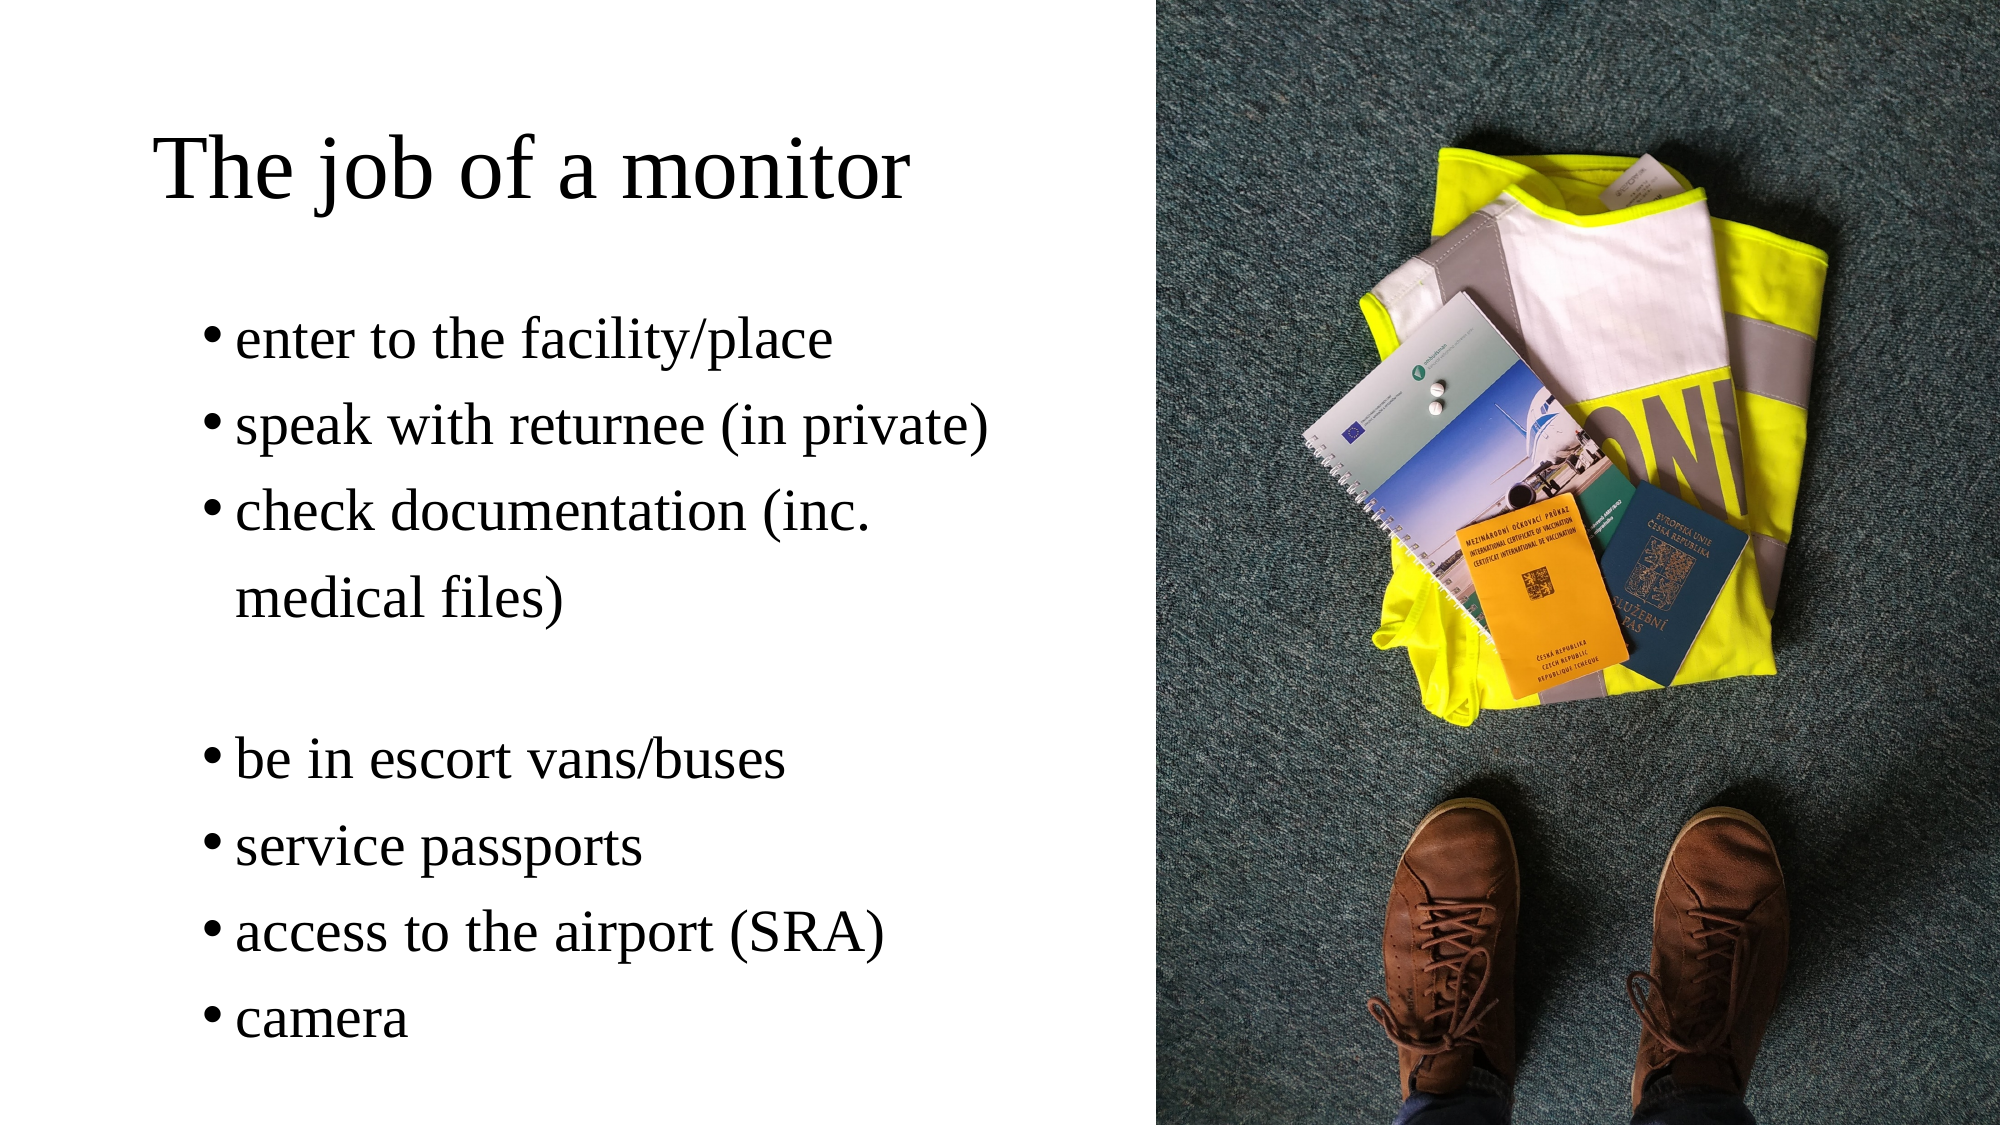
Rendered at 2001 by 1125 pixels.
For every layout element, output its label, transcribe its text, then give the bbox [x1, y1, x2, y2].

title The job of a monitor [137, 59, 1156, 278]
picture [1156, 0, 2000, 1125]
list enter to the facility/place speak with returnee (in private) check documentation (inc. medical files) be in escort vans/buses service passports access to the airport (SRA) camera [119, 225, 1019, 1125]
